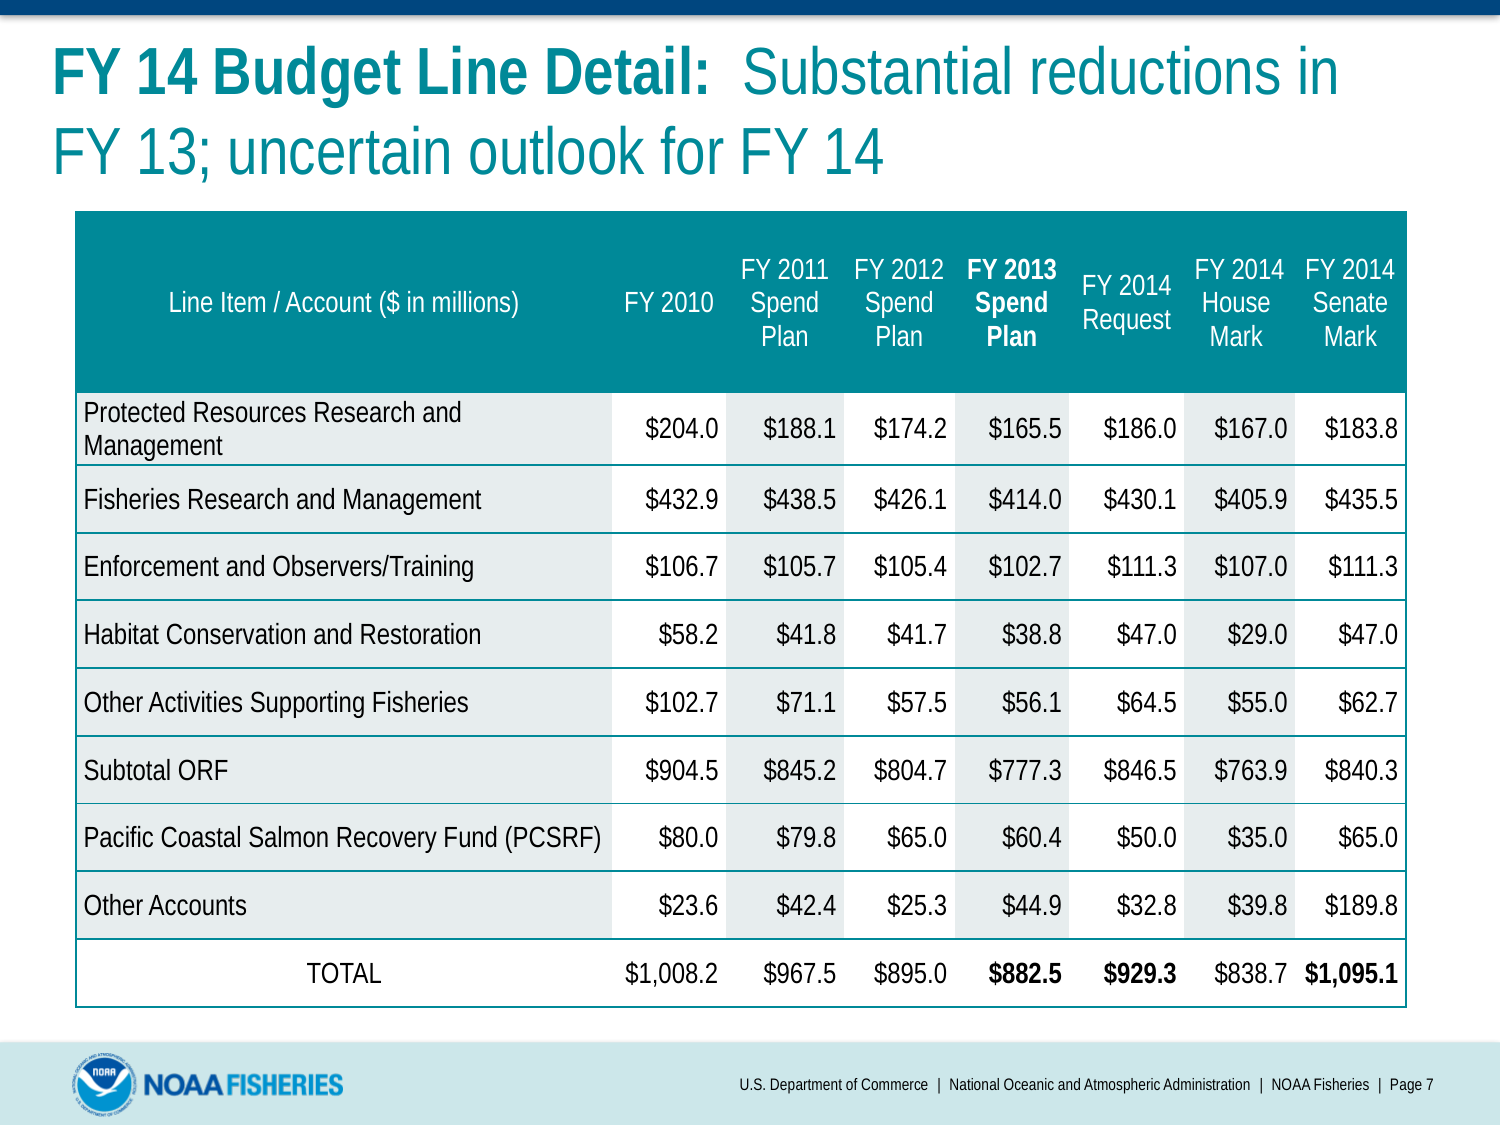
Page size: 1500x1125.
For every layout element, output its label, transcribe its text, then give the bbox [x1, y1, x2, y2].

table_cell $65.0 [844, 804, 955, 870]
table_cell $174.2 [844, 393, 955, 464]
table_header FY 2012 Spend Plan [844, 213, 955, 391]
table_cell $426.1 [844, 466, 955, 532]
table_header FY 2014 Request [1069, 213, 1184, 391]
picture [334, 1078, 343, 1085]
table_cell $47.0 [1295, 601, 1405, 667]
table_cell $57.5 [844, 669, 955, 735]
table_header FY 2014 House Mark [1184, 213, 1295, 391]
table_cell $882.5 [955, 940, 1069, 1006]
table_cell $55.0 [1184, 669, 1295, 735]
table_cell $1,095.1 [1295, 940, 1405, 1006]
table_cell $111.3 [1069, 534, 1184, 599]
table_cell $44.9 [955, 872, 1069, 938]
table_cell $414.0 [955, 466, 1069, 532]
table_cell $56.1 [955, 669, 1069, 735]
table_cell $50.0 [1069, 804, 1184, 870]
table_cell $105.7 [726, 534, 844, 599]
table_cell Enforcement and Observers/Training [77, 534, 612, 599]
slide_number U.S. Department of Commerce | National Oceanic and Atmospheric Administration | NOAA Fisheries | Page 7 [355, 1042, 1434, 1125]
table_cell $23.6 [612, 872, 726, 938]
table_cell $929.3 [1069, 940, 1184, 1006]
table_cell $71.1 [726, 669, 844, 735]
table_cell $106.7 [612, 534, 726, 599]
table_cell $432.9 [612, 466, 726, 532]
table_cell $204.0 [612, 393, 726, 464]
table_cell $165.5 [955, 393, 1069, 464]
table_header FY 2013 Spend Plan [955, 213, 1069, 391]
text_box FY 14 Budget Line Detail: Substantial reductions in FY 13; uncertain outlook for FY 14 [37, 20, 1464, 195]
table_header FY 2014 Senate Mark [1295, 213, 1405, 391]
table_cell $32.8 [1069, 872, 1184, 938]
table_cell $105.4 [844, 534, 955, 599]
table_cell $107.0 [1184, 534, 1295, 599]
table_cell $1,008.2 [612, 940, 726, 1006]
table_header Line Item / Account ($ in millions) [77, 213, 612, 391]
table_cell $895.0 [844, 940, 955, 1006]
table_cell $35.0 [1184, 804, 1295, 870]
table_cell Other Accounts [77, 872, 612, 938]
table_cell $845.2 [726, 737, 844, 803]
table_cell $167.0 [1184, 393, 1295, 464]
table_cell $64.5 [1069, 669, 1184, 735]
table_cell Protected Resources Research and Management [77, 393, 612, 464]
table_cell $29.0 [1184, 601, 1295, 667]
table_cell $111.3 [1295, 534, 1405, 599]
table_cell $904.5 [612, 737, 726, 803]
table_header FY 2011 Spend Plan [726, 213, 844, 391]
table_cell $39.8 [1184, 872, 1295, 938]
table_cell $183.8 [1295, 393, 1405, 464]
table_cell $777.3 [955, 737, 1069, 803]
table_cell $435.5 [1295, 466, 1405, 532]
table_cell $62.7 [1295, 669, 1405, 735]
table_cell Subtotal ORF [77, 737, 612, 803]
table_cell $80.0 [612, 804, 726, 870]
table_cell $58.2 [612, 601, 726, 667]
table_cell $188.1 [726, 393, 844, 464]
table_cell $79.8 [726, 804, 844, 870]
table_header FY 2010 [612, 213, 726, 391]
table_cell TOTAL [77, 940, 612, 1006]
table_cell $804.7 [844, 737, 955, 803]
table_cell $47.0 [1069, 601, 1184, 667]
table_cell $102.7 [955, 534, 1069, 599]
table_cell $846.5 [1069, 737, 1184, 803]
table_cell $42.4 [726, 872, 844, 938]
table_cell $840.3 [1295, 737, 1405, 803]
table_cell $967.5 [726, 940, 844, 1006]
table_cell $186.0 [1069, 393, 1184, 464]
table_cell Pacific Coastal Salmon Recovery Fund (PCSRF) [77, 804, 612, 870]
table_cell $189.8 [1295, 872, 1405, 938]
table_cell $430.1 [1069, 466, 1184, 532]
table_cell $41.7 [844, 601, 955, 667]
table_cell $438.5 [726, 466, 844, 532]
table_cell $838.7 [1184, 940, 1295, 1006]
table_cell $60.4 [955, 804, 1069, 870]
table_cell $405.9 [1184, 466, 1295, 532]
picture [72, 1053, 343, 1117]
table_cell Fisheries Research and Management [77, 466, 612, 532]
table_cell Habitat Conservation and Restoration [77, 601, 612, 667]
table_cell $38.8 [955, 601, 1069, 667]
table_cell $41.8 [726, 601, 844, 667]
table_cell $763.9 [1184, 737, 1295, 803]
table_cell Other Activities Supporting Fisheries [77, 669, 612, 735]
table_cell $65.0 [1295, 804, 1405, 870]
table_cell $102.7 [612, 669, 726, 735]
table_cell $25.3 [844, 872, 955, 938]
